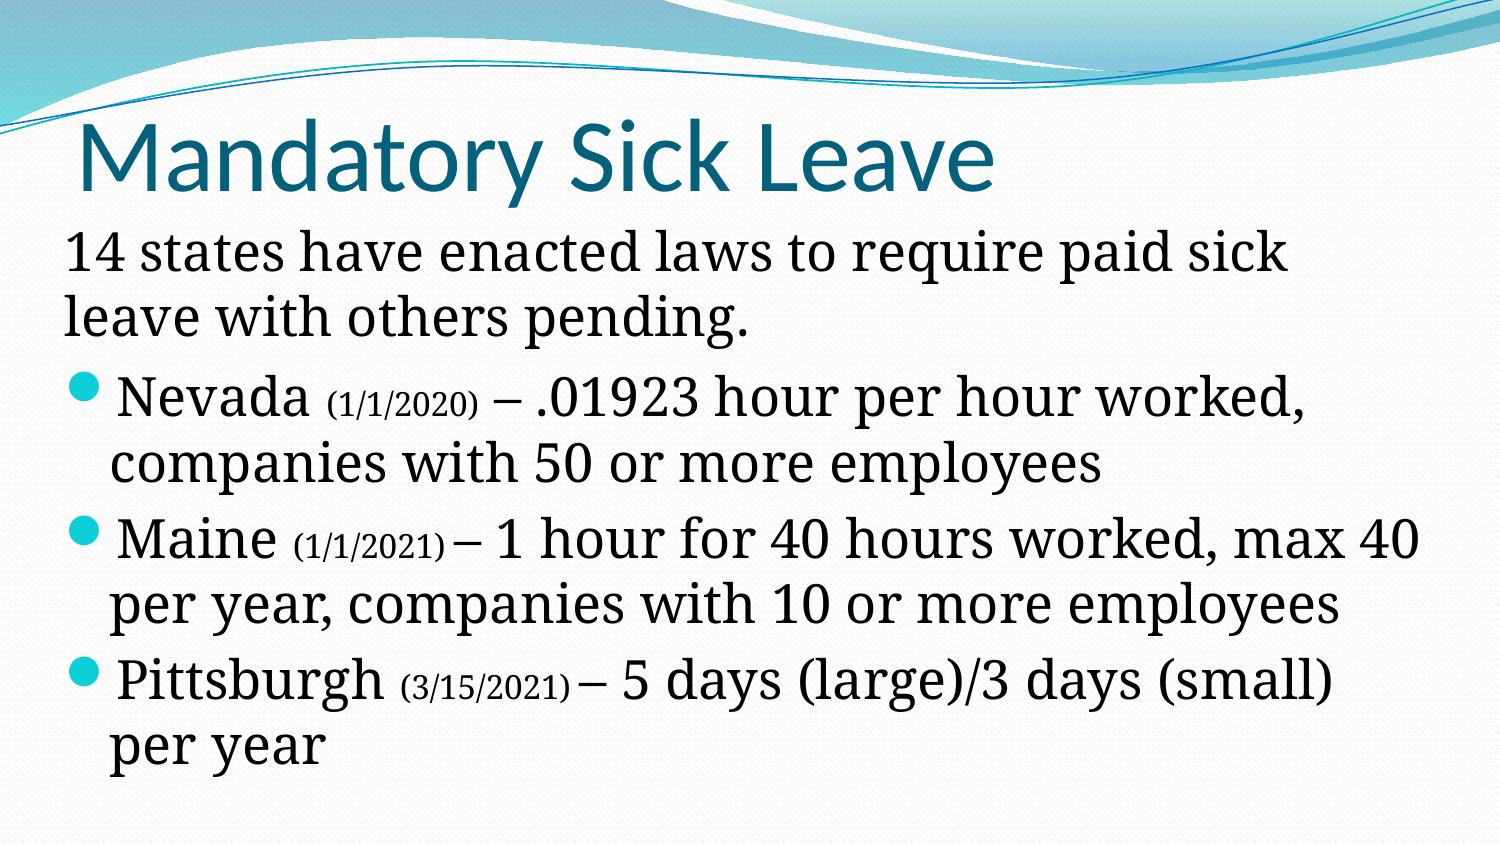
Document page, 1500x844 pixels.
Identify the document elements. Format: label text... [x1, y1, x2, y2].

title Mandatory Sick Leave [75, 71, 1425, 209]
list 14 states have enacted laws to require paid sick leave with others pending. Nevada (1/1/2020) – .01923 hour per hour worked, companies with 50 or more employees Maine (1/1/2021) – 1 hour for 40 hours worked, max 40 per year, companies with 10 or more employees Pittsburgh (3/15/2021) – 5 days (large)/3 days (small) per year [50, 209, 1450, 822]
